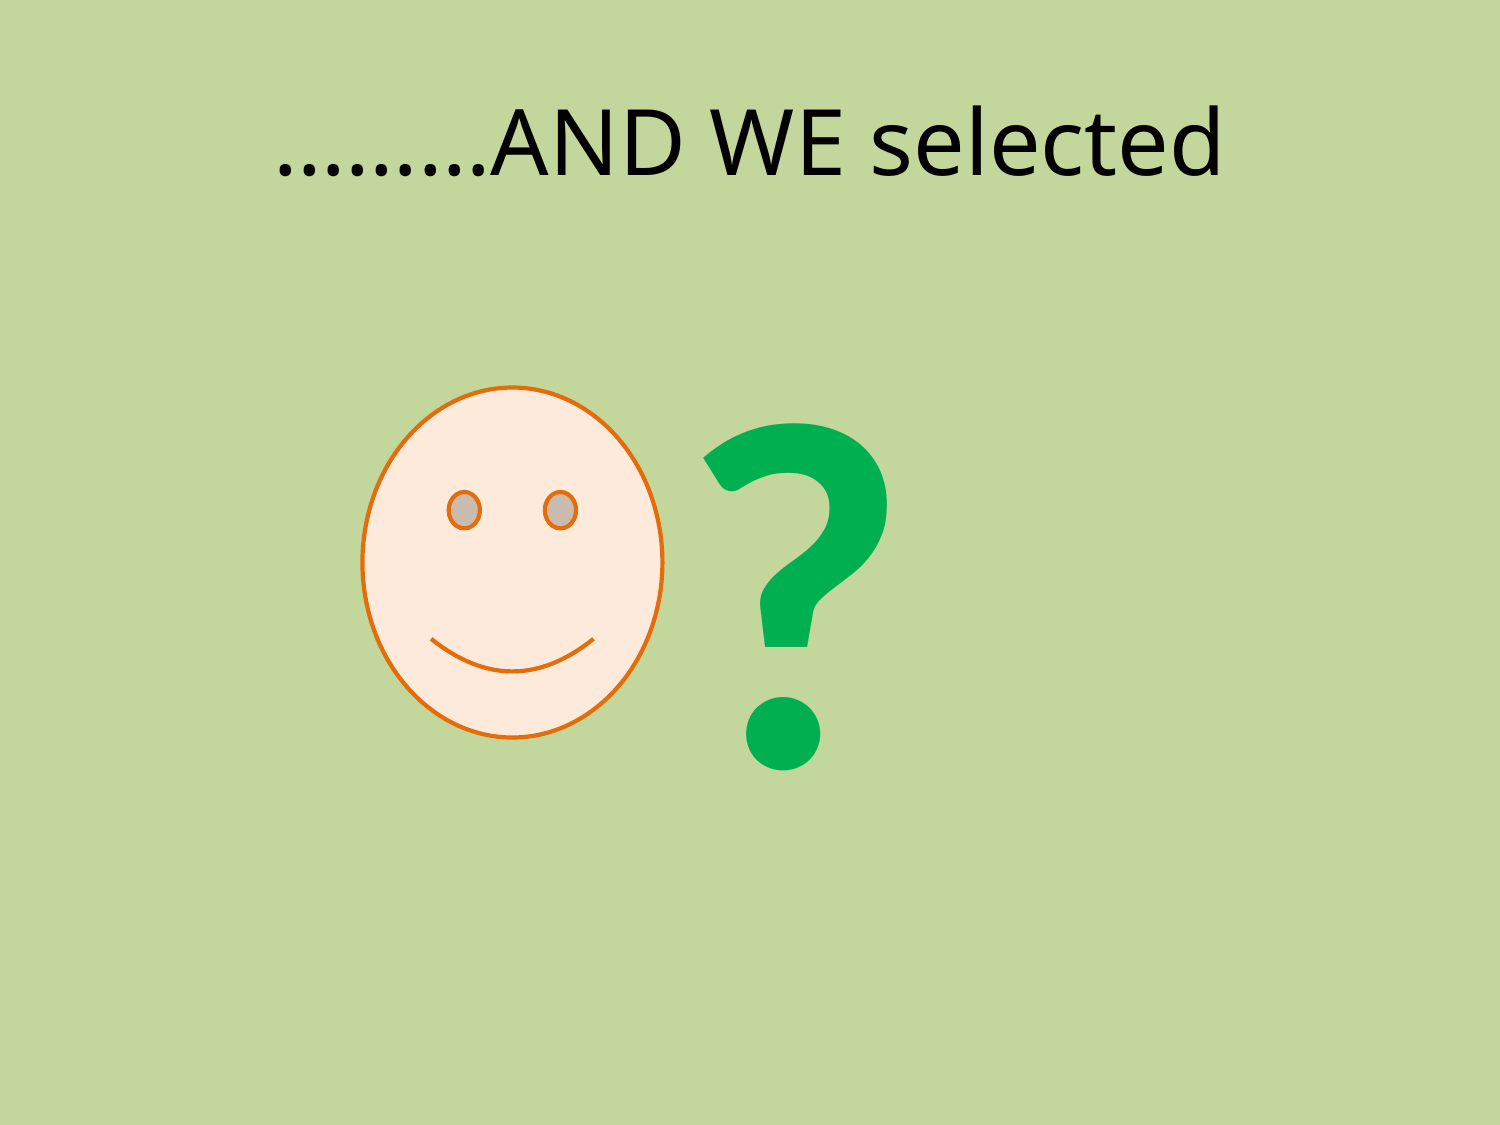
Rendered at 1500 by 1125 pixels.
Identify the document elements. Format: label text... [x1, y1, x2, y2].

text_box [360, 385, 665, 740]
title ………AND WE selected [75, 45, 1425, 233]
text_box ? [664, 262, 926, 875]
